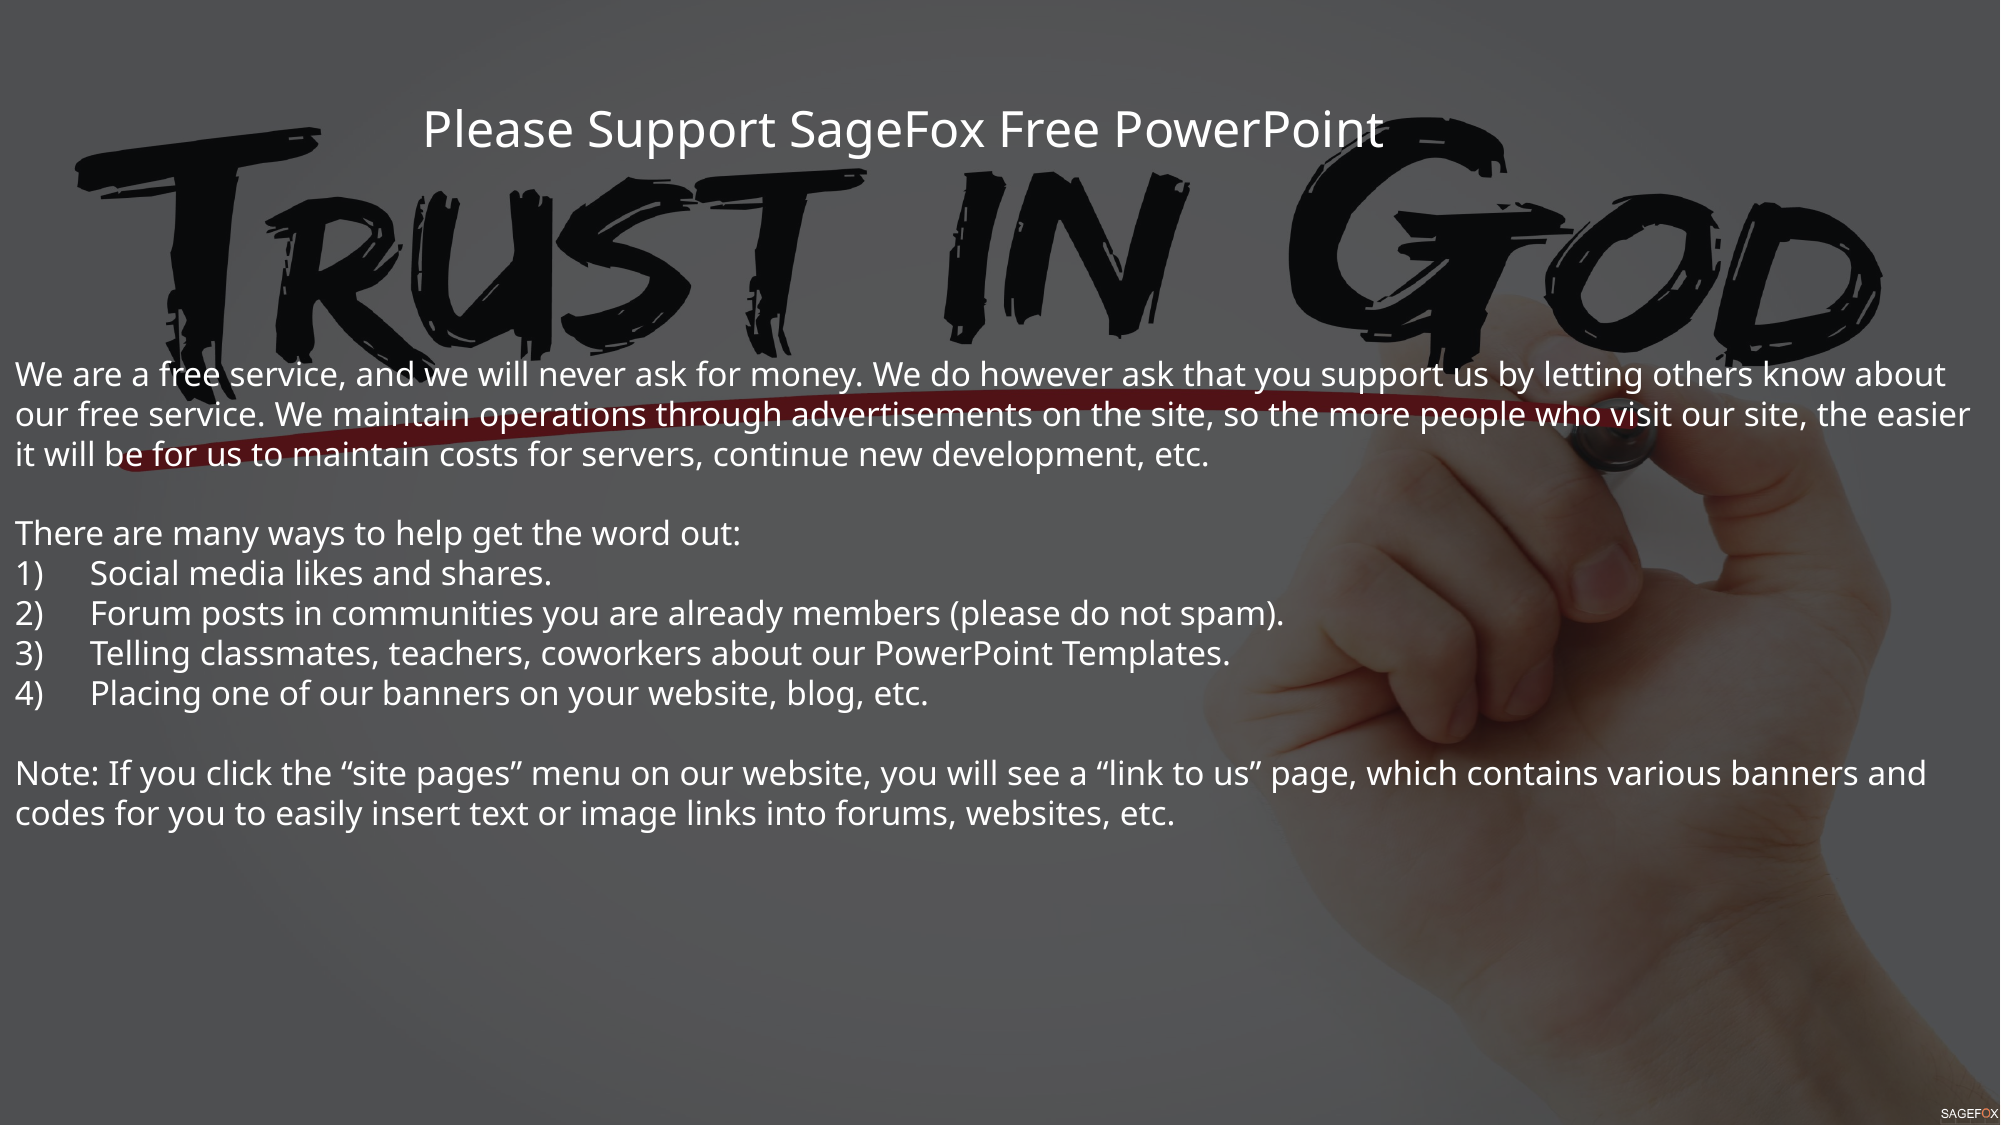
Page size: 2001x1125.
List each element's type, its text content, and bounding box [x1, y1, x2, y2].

title Please Support SageFox Free PowerPoint [363, 72, 1444, 190]
text_box We are a free service, and we will never ask for money. We do however ask that you support us by letting others know about our free service. We maintain operations through advertisements on the site, so the more people who visit our site, the easier it will be for us to maintain costs for servers, continue new development, etc. There are many ways to help get the word out: Social media likes and shares. Forum posts in communities you are already members (please do not spam). Telling classmates, teachers, coworkers about our PowerPoint Templates. Placing one of our banners on your website, blog, etc. Note: If you click the “site pages” menu on our website, you will see a “link to us” page, which contains various banners and codes for you to easily insert text or image links into forums, websites, etc. [0, 0, 2000, 1125]
